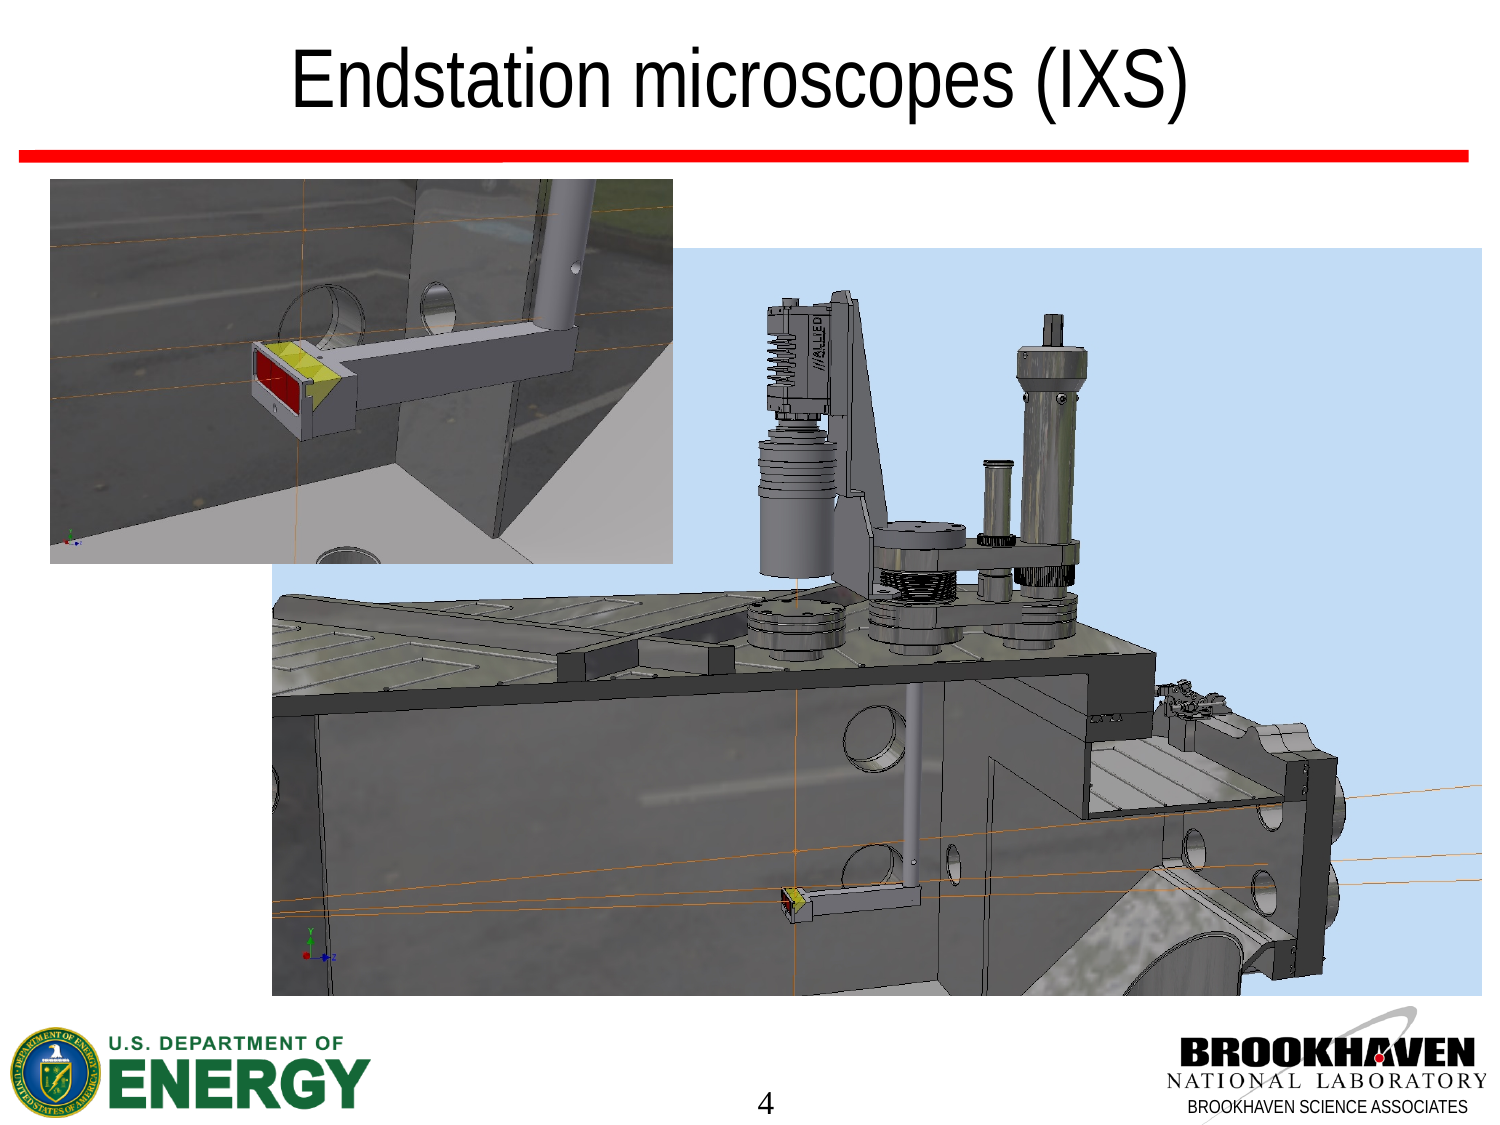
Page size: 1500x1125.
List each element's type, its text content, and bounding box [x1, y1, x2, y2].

picture [10, 1027, 371, 1118]
picture [50, 179, 1482, 996]
text_box Endstation microscopes (IXS) [0, 0, 1491, 149]
